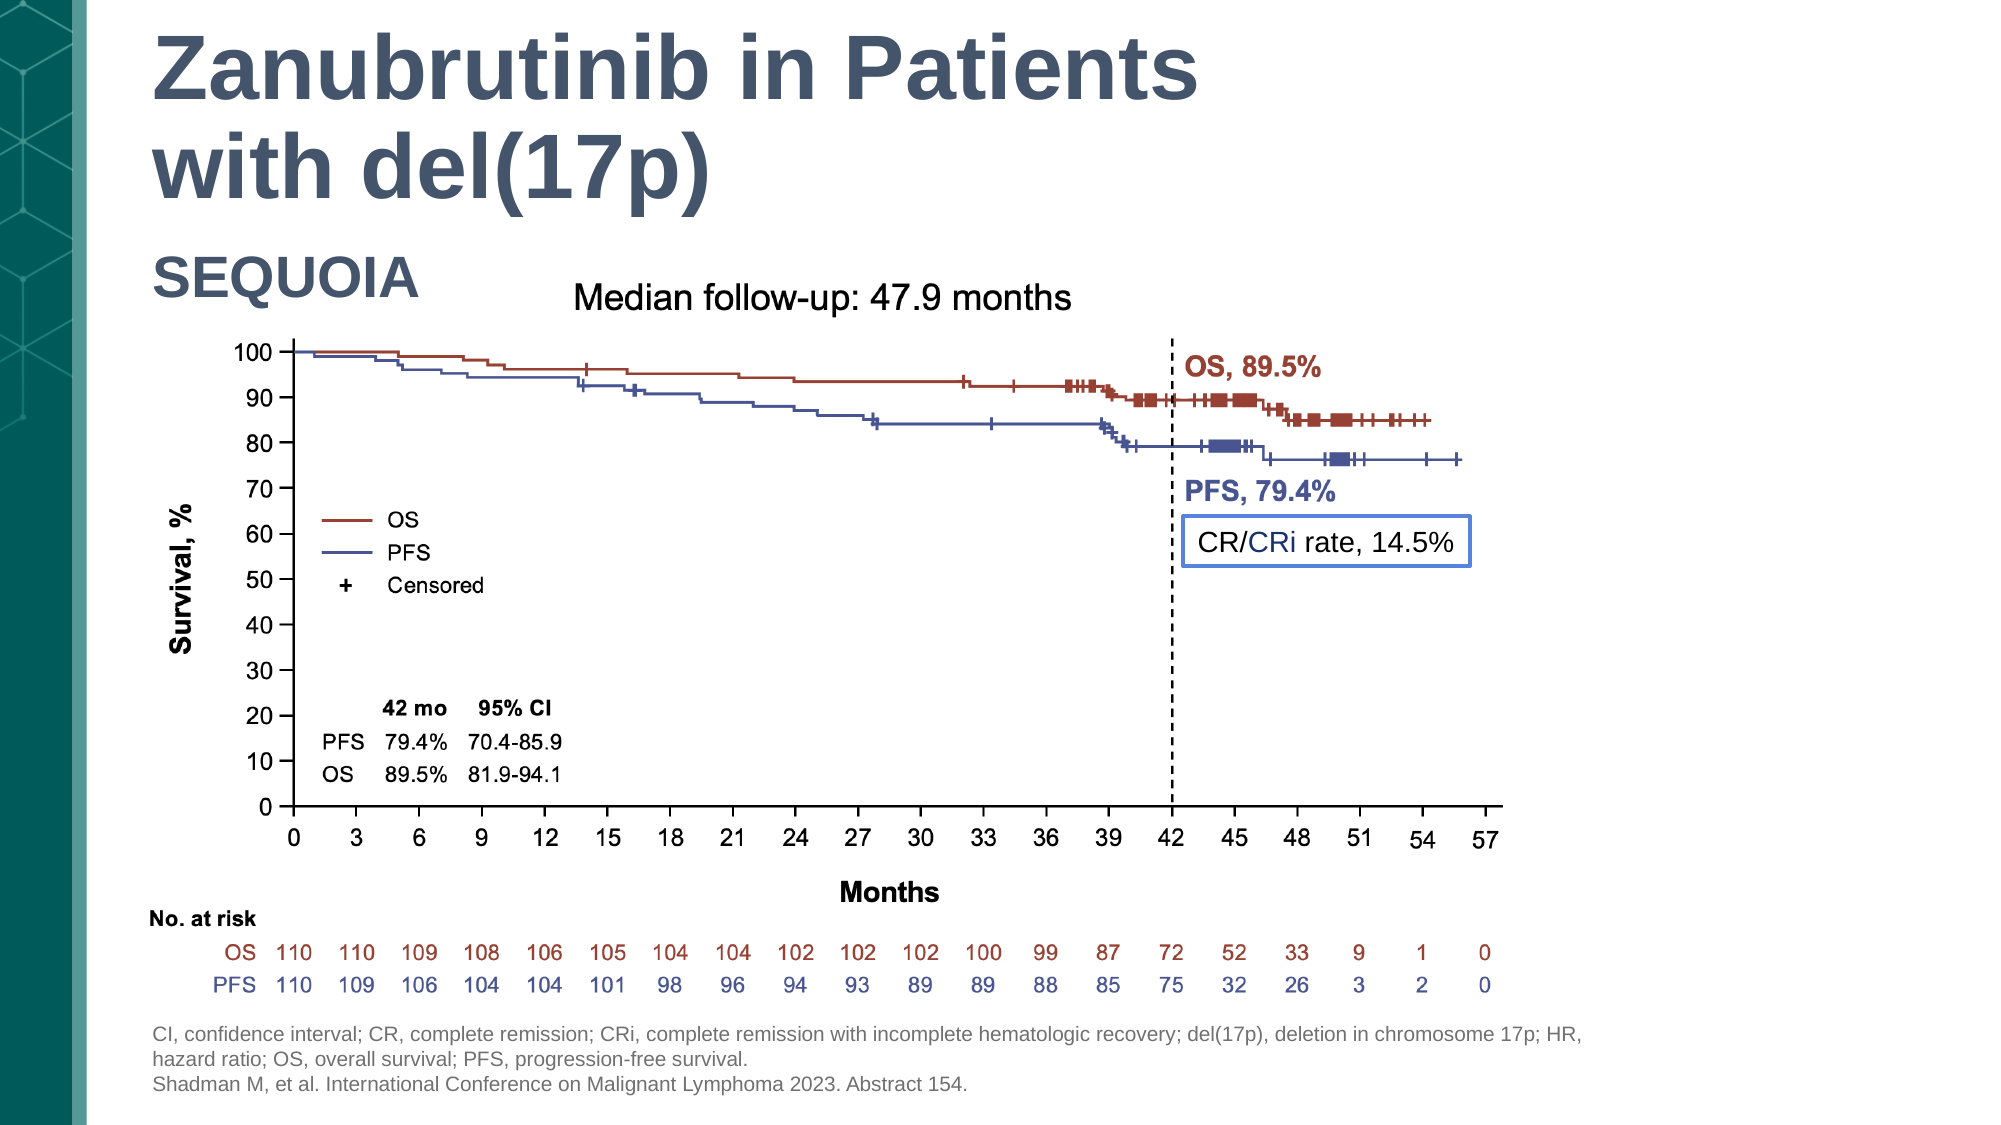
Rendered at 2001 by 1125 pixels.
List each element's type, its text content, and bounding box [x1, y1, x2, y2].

title Zanubrutinib in Patients with del(17p) SEQUOIA [137, 59, 1863, 278]
picture [137, 274, 1512, 1009]
picture [0, 0, 72, 1125]
footer CI, confidence interval; CR, complete remission; CRi, complete remission with incomplete hematologic recovery; del(17p), deletion in chromosome 17p; HR, hazard ratio; OS, overall survival; PFS, progression-free survival. Shadman M, et al. International Conference on Malignant Lymphoma 2023. Abstract 154. [137, 1013, 1649, 1103]
